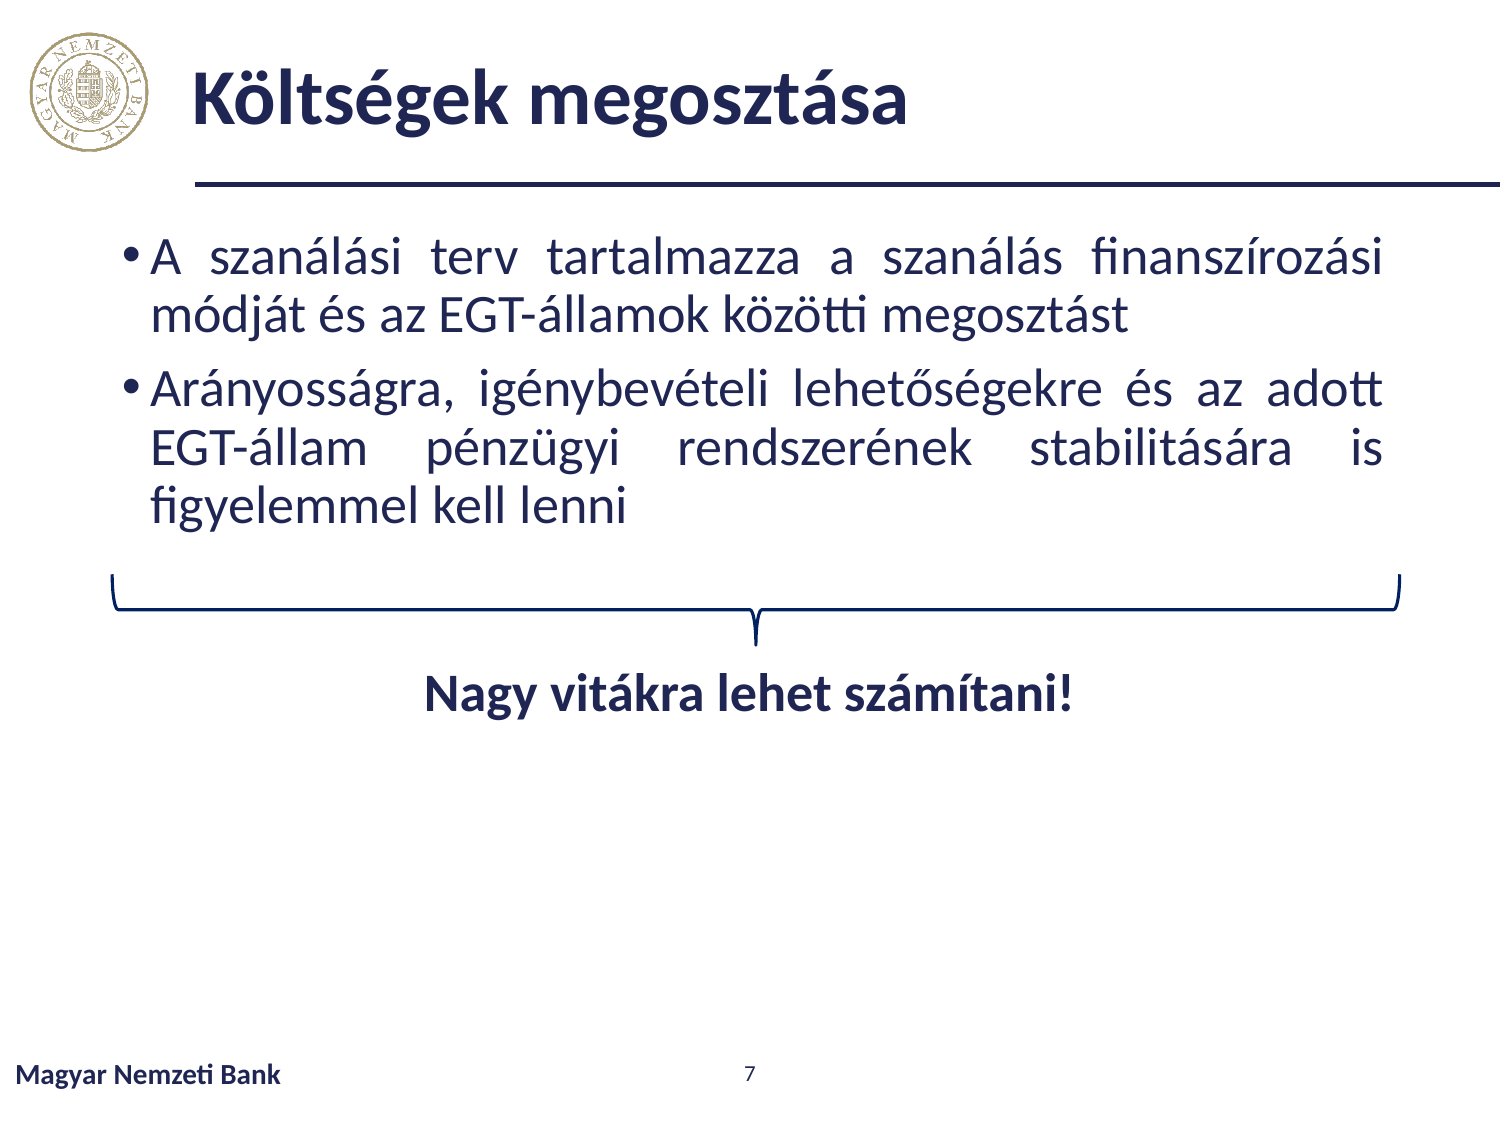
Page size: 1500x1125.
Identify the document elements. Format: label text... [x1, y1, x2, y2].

picture [17, 21, 161, 165]
list Nagy vitákra lehet számítani! [100, 656, 1400, 728]
footer Magyar Nemzeti Bank [0, 1042, 507, 1103]
text_box [111, 574, 1401, 646]
slide_number 7 [581, 1042, 919, 1103]
title Költségek megosztása [177, 36, 1400, 161]
list A szanálási terv tartalmazza a szanálás finanszírozási módját és az EGT-államok közötti megosztást Arányosságra, igénybevételi lehetőségekre és az adott EGT-állam pénzügyi rendszerének stabilitására is figyelemmel kell lenni [106, 219, 1401, 551]
